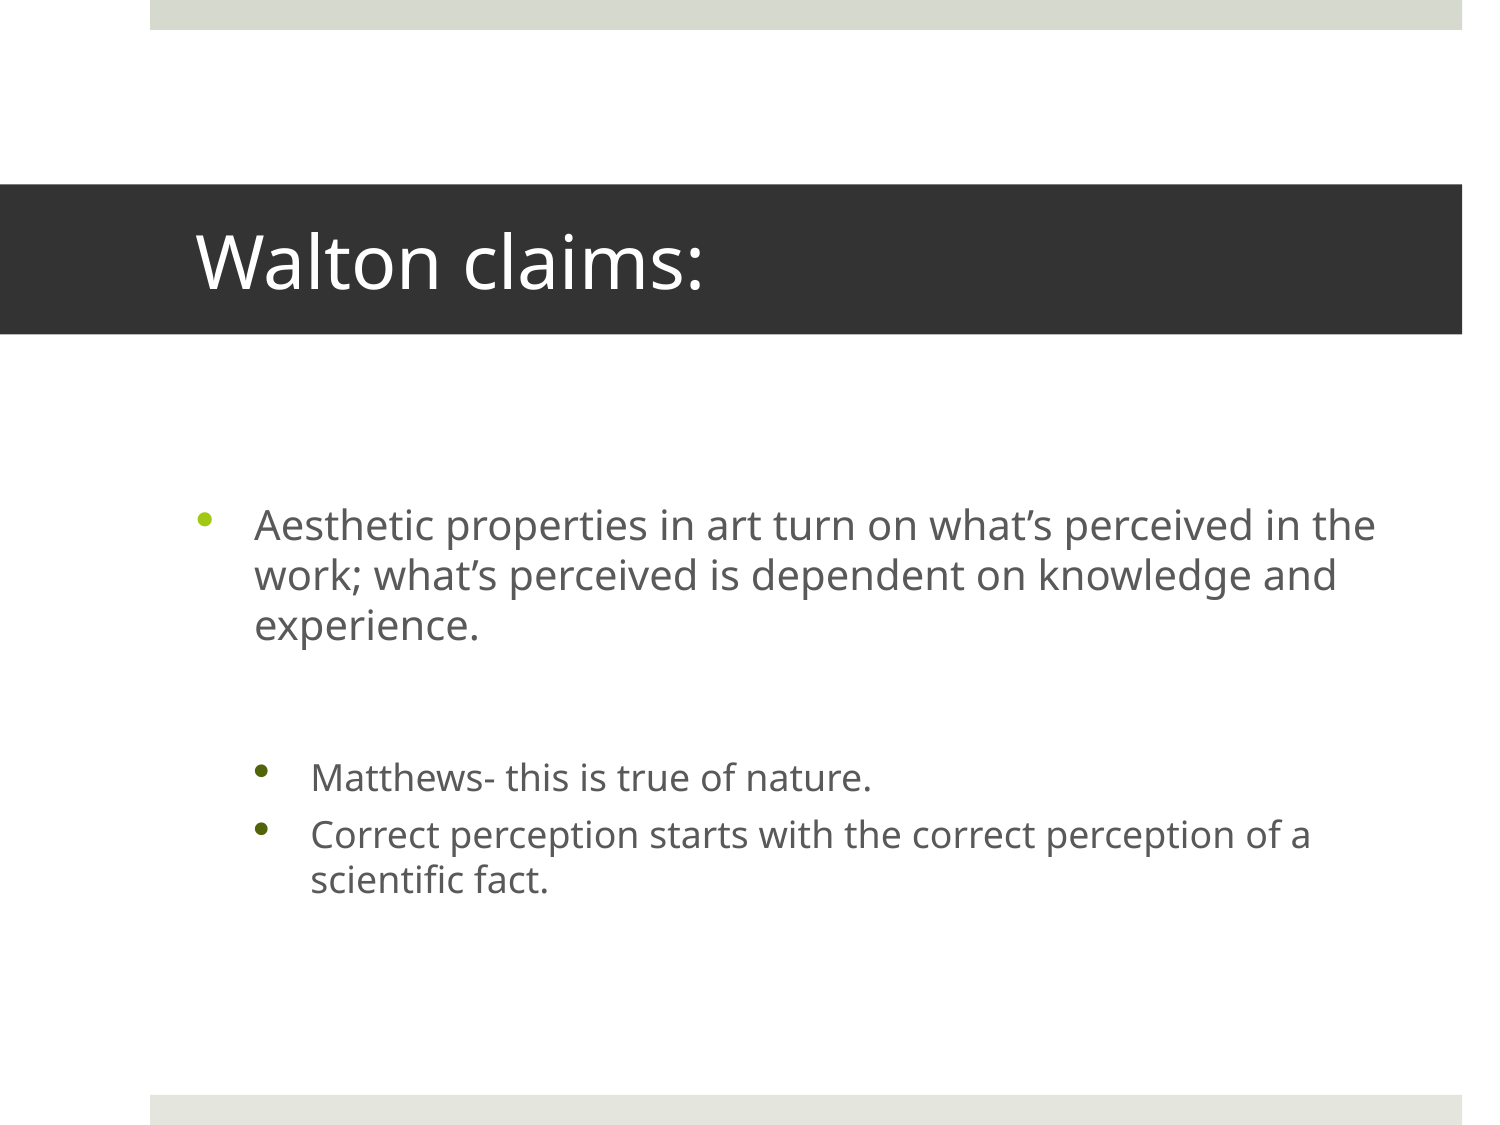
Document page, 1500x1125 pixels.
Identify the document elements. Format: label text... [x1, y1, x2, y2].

title Walton claims: [0, 184, 1463, 335]
list Aesthetic properties in art turn on what’s perceived in the work; what’s perceived is dependent on knowledge and experience. Matthews- this is true of nature. Correct perception starts with the correct perception of a scientific fact. [182, 491, 1432, 1028]
